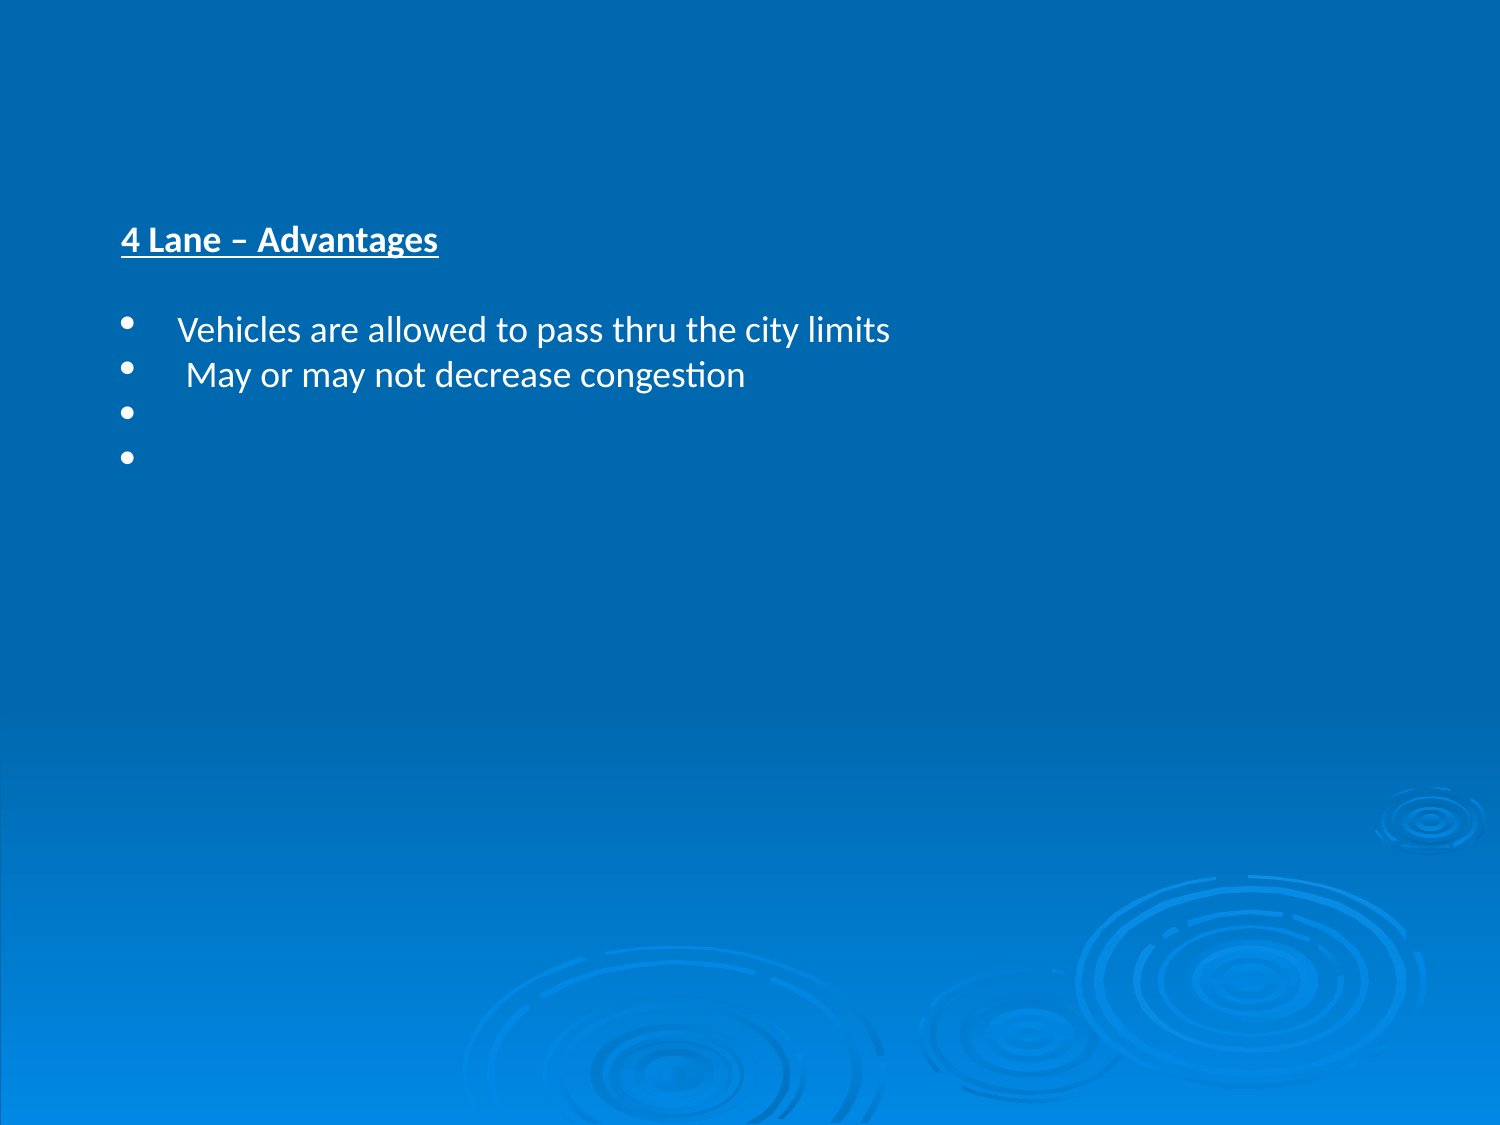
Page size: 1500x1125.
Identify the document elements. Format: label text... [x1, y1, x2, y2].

text_box 4 Lane – Advantages Vehicles are allowed to pass thru the city limits May or may not decrease congestion [106, 208, 1382, 493]
